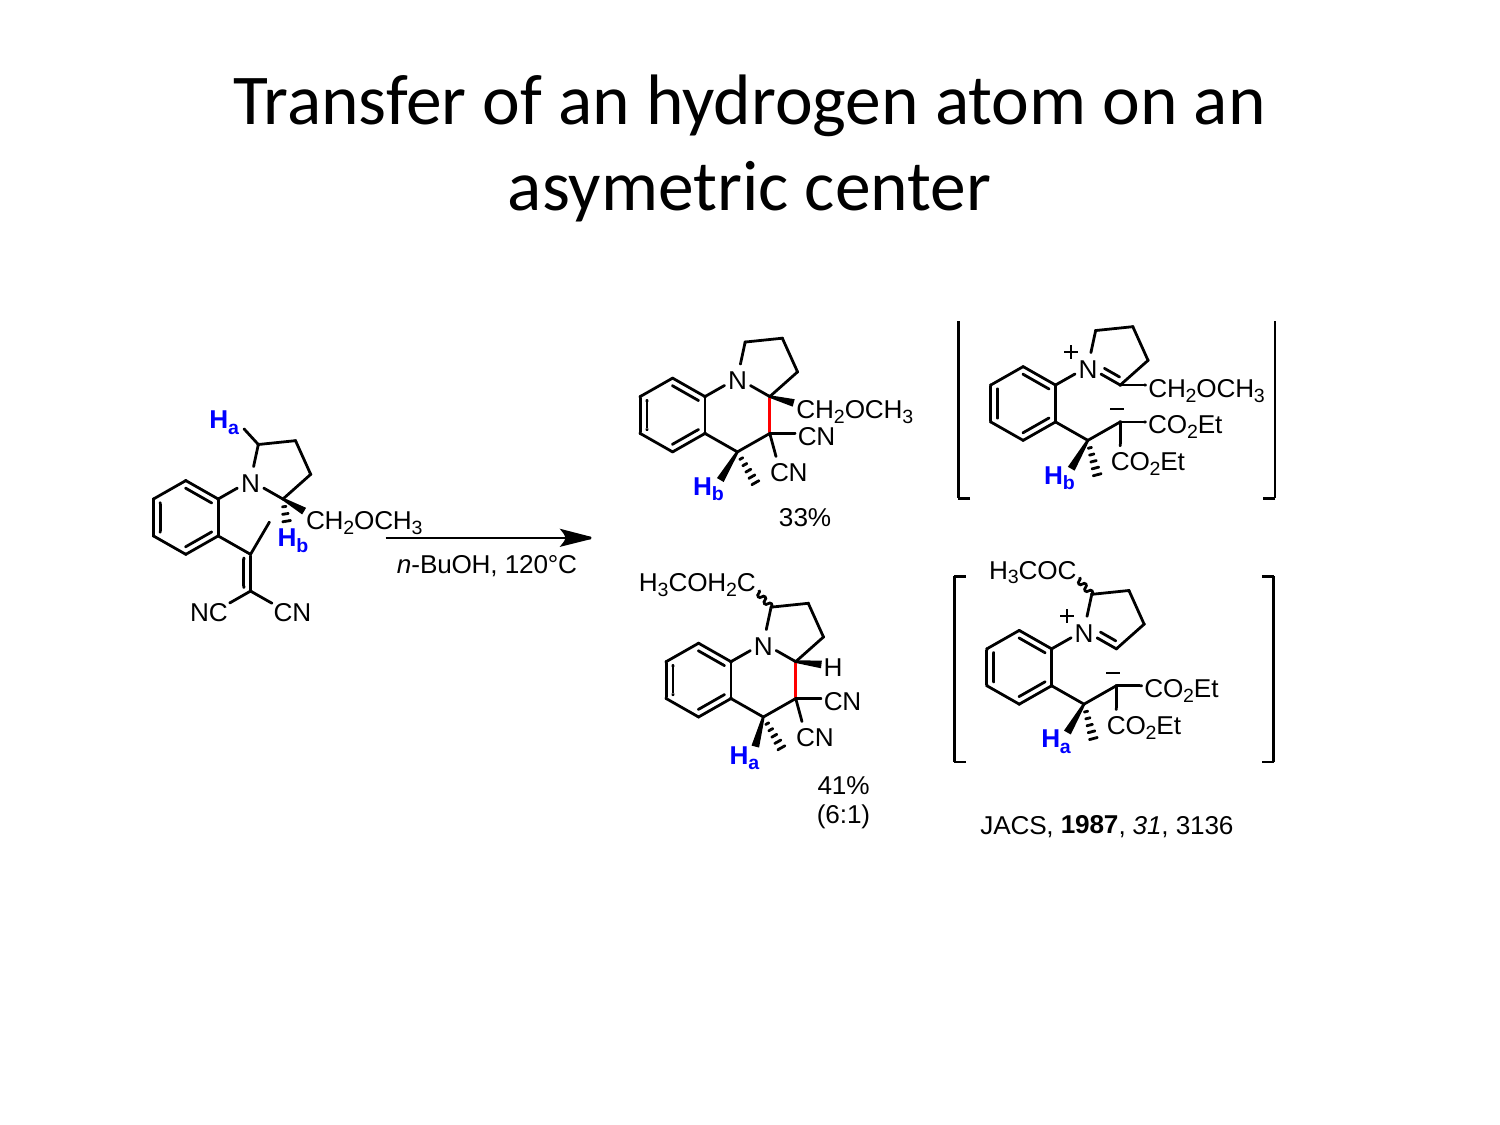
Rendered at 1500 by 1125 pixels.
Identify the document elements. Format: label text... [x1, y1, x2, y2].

title Transfer of an hydrogen atom on an asymetric center [75, 45, 1425, 233]
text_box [147, 320, 1285, 866]
